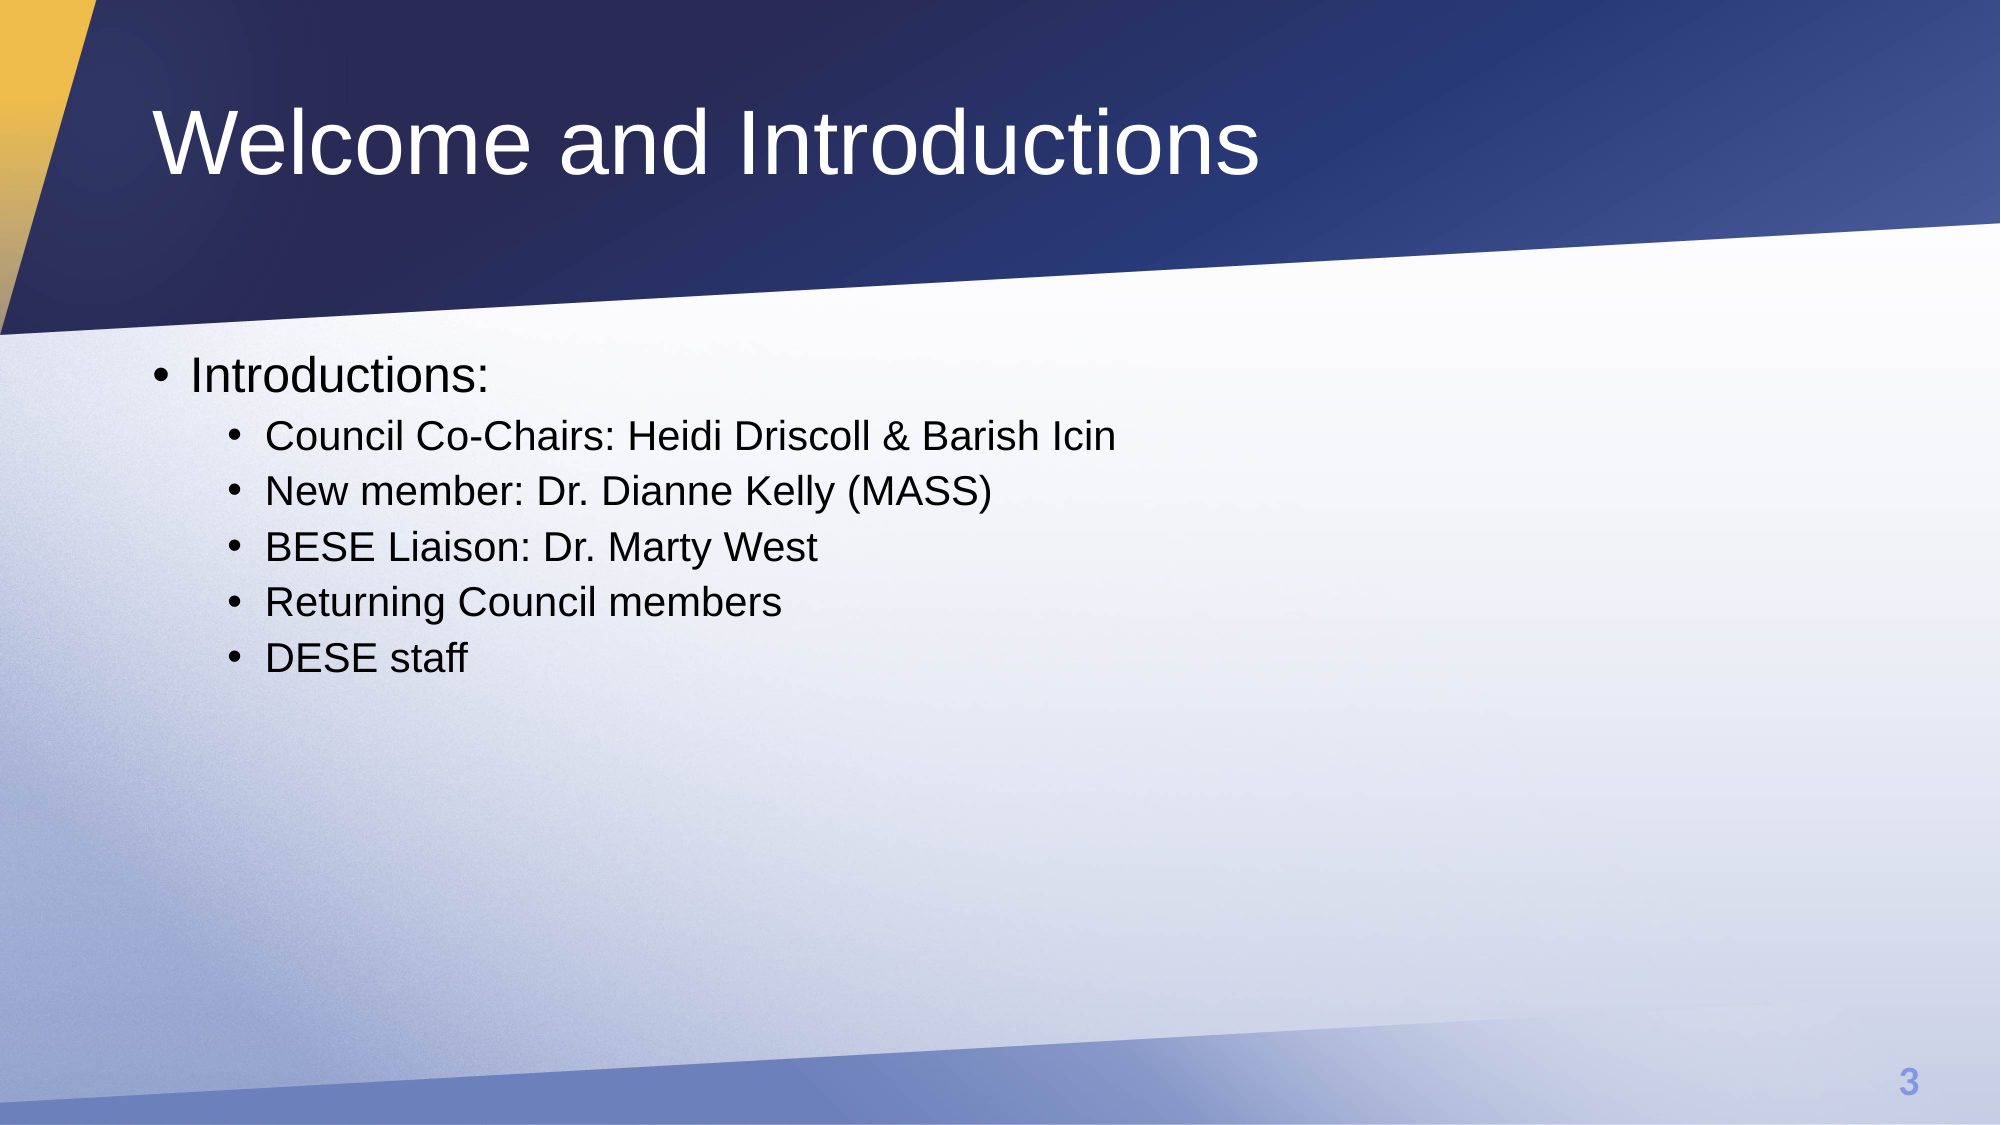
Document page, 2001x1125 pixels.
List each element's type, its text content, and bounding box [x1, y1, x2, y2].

picture [0, 0, 2000, 1125]
list Introductions: Council Co-Chairs: Heidi Driscoll & Barish Icin New member: Dr. Dianne Kelly (MASS) BESE Liaison: Dr. Marty West Returning Council members DESE staff [137, 342, 1863, 1008]
title Welcome and Introductions [137, 59, 1863, 231]
